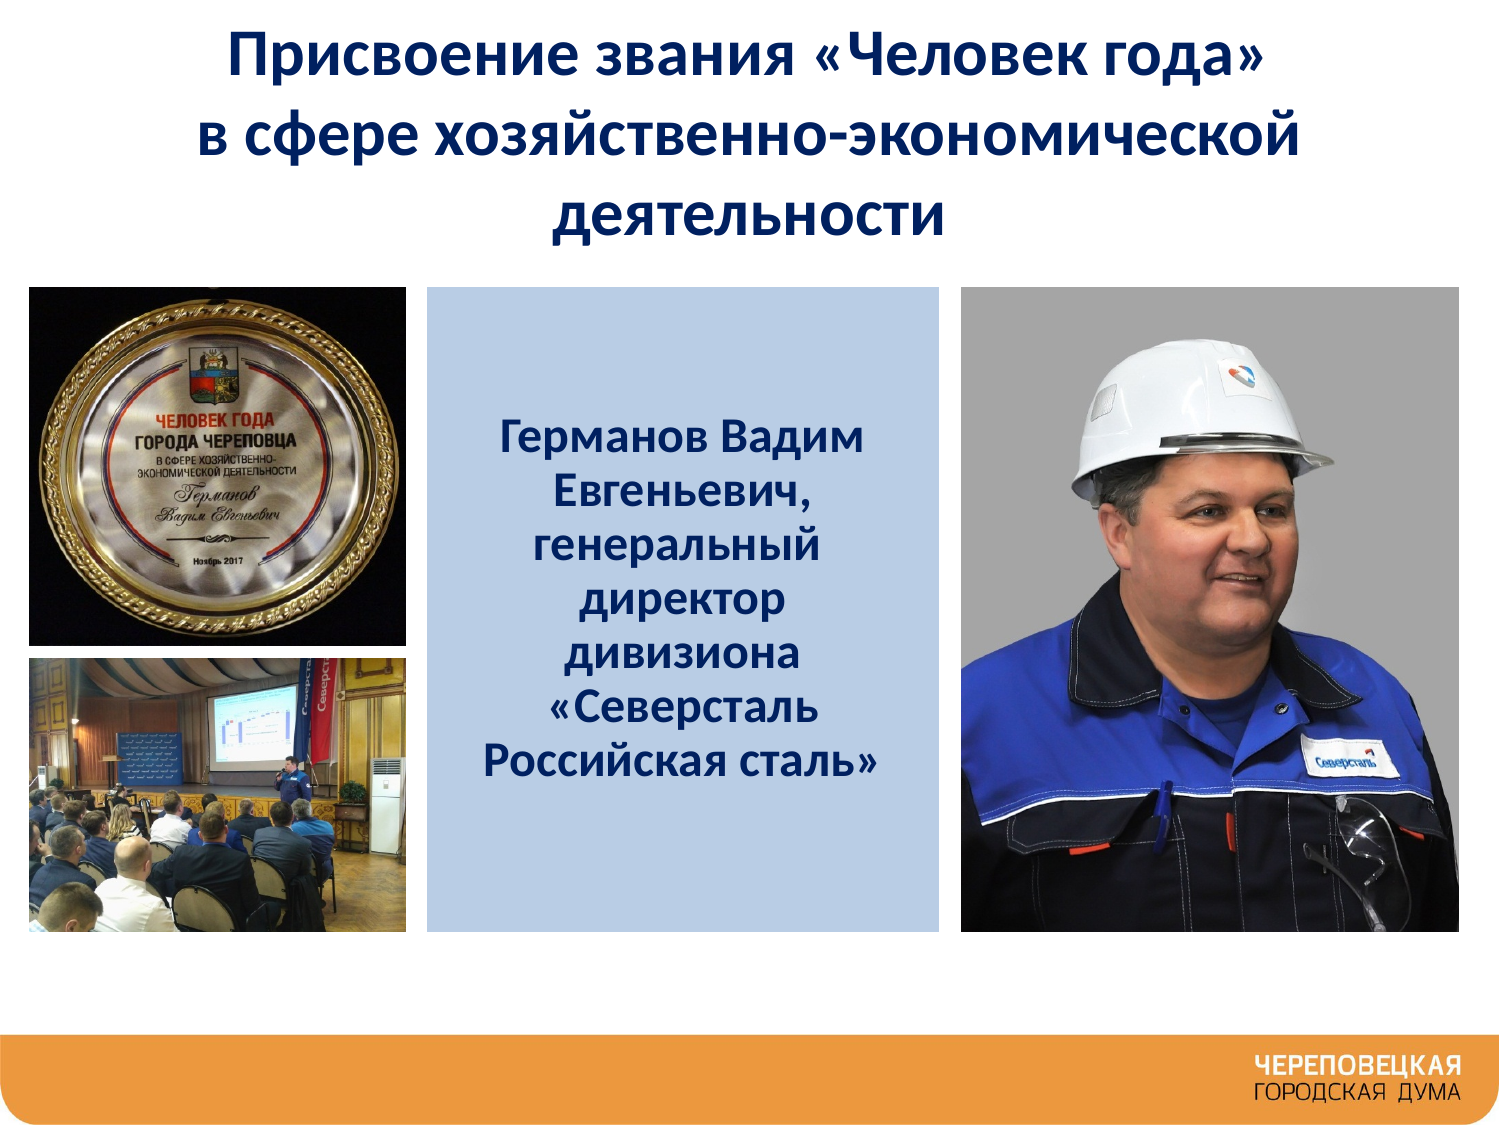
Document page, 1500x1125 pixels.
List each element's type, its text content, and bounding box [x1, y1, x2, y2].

picture [29, 287, 406, 646]
picture [426, 287, 940, 932]
picture [29, 657, 406, 932]
picture [0, 1034, 1500, 1125]
title Присвоение звания «Человек года» в сфере хозяйственно-экономической деятельности [0, 0, 1499, 178]
picture [961, 287, 1459, 932]
